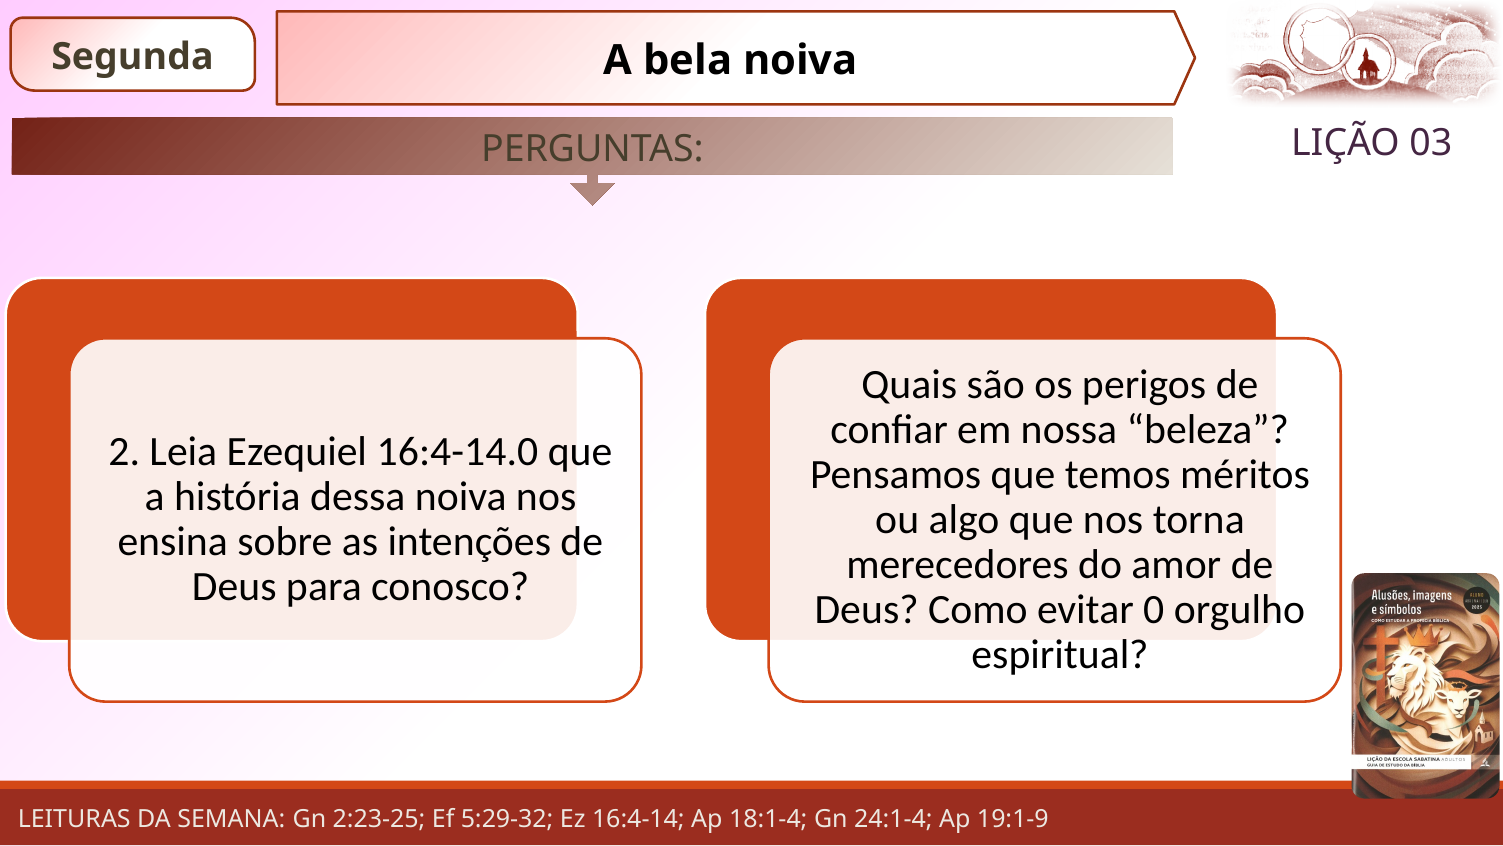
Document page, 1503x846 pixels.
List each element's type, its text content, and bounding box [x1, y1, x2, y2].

text_box LIÇÃO 03 [1276, 117, 1468, 171]
text_box Segunda [9, 16, 257, 92]
text_box PERGUNTAS: [10, 116, 1174, 194]
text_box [4, 197, 1342, 782]
text_box LEITURAS DA SEMANA: Gn 2:23-25; Ef 5:29-32; Ez 16:4-14; Ap 18:1-4; Gn 24:1-4; Ap 19:1-9 [3, 794, 1421, 840]
picture [1225, 0, 1503, 110]
text_box A bela noiva [275, 10, 1197, 106]
picture [1351, 572, 1501, 800]
